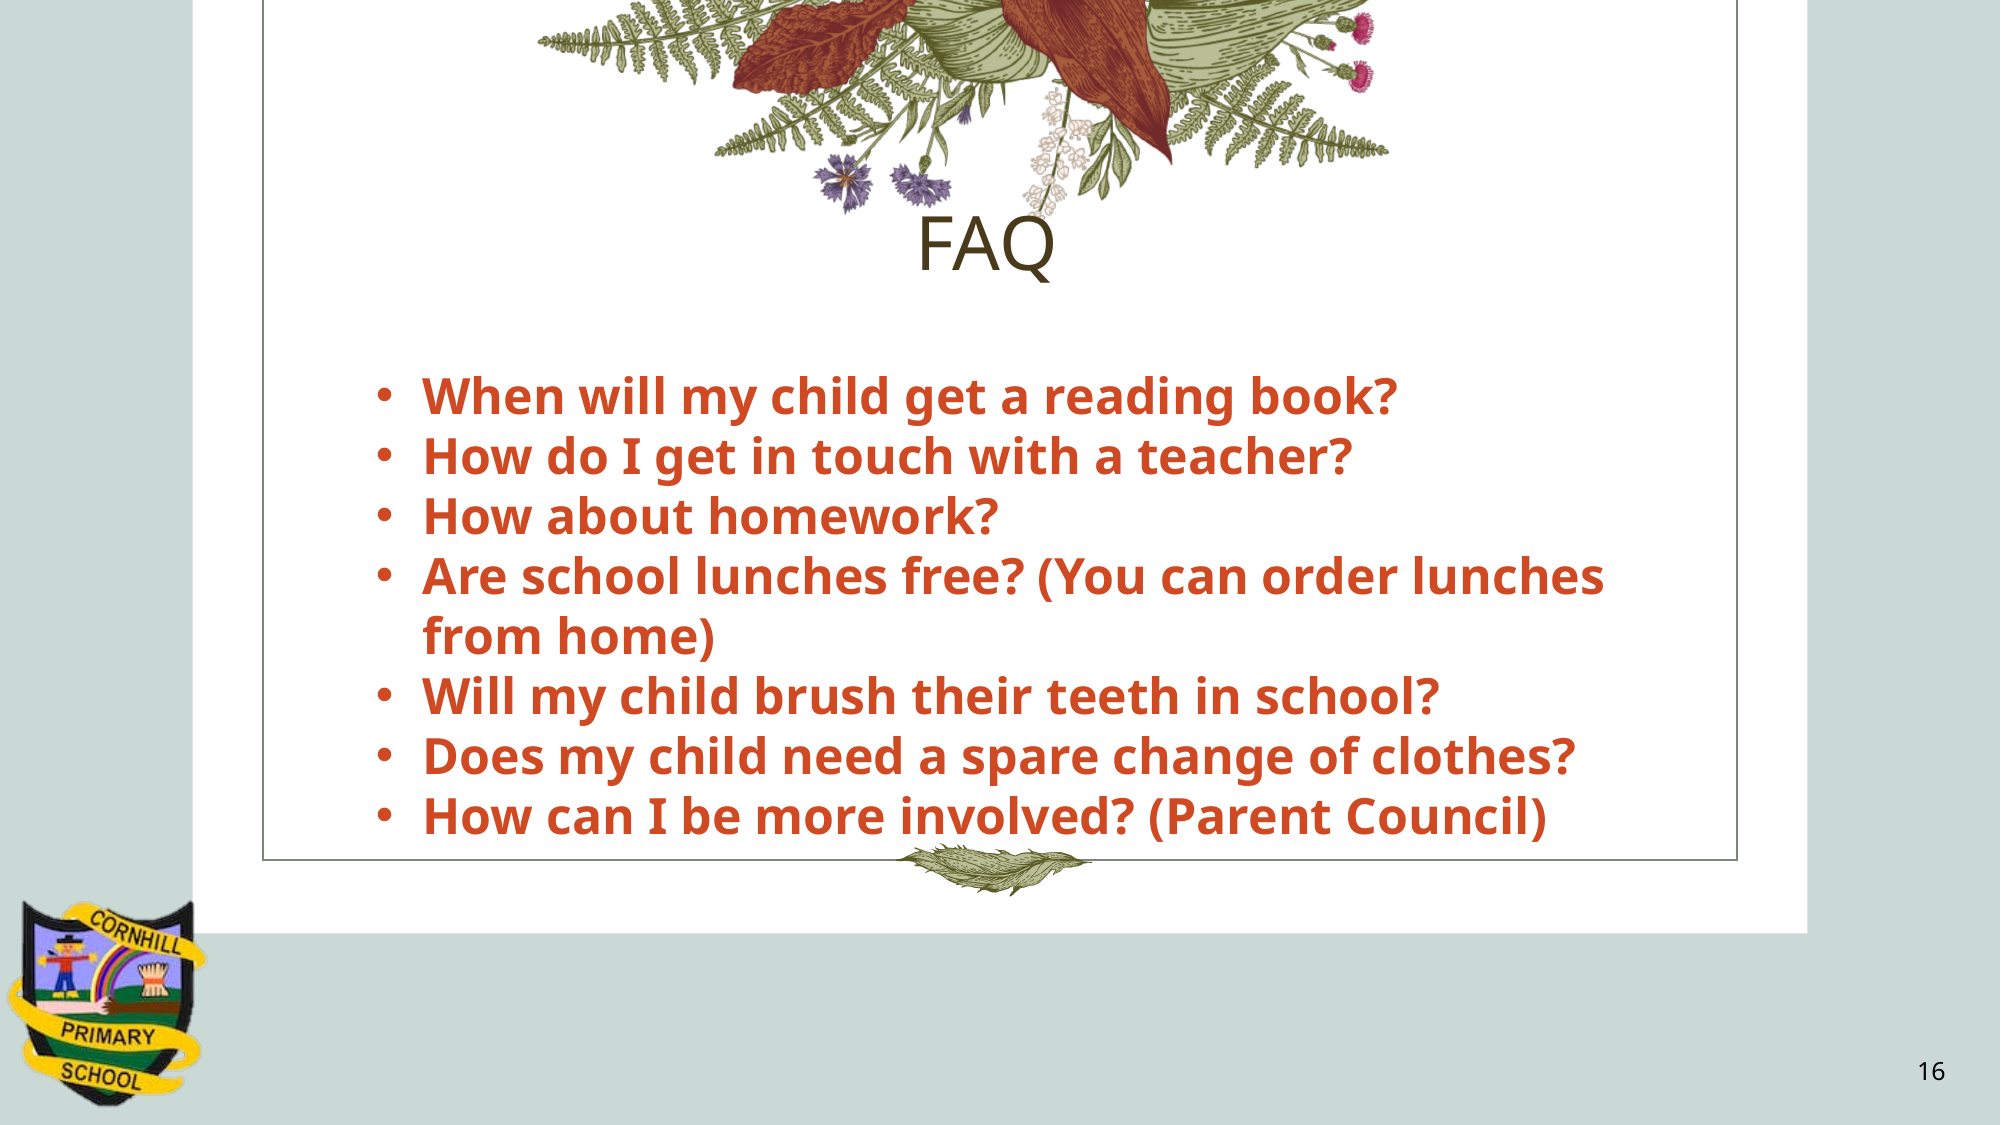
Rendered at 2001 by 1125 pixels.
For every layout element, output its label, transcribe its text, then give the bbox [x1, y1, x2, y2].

picture [535, 0, 1416, 180]
slide_number ‹#› [1510, 1042, 1961, 1103]
text_box When will my child get a reading book? How do I get in touch with a teacher? How about homework? Are school lunches free? (You can order lunches from home) Will my child brush their teeth in school? Does my child need a spare change of clothes? How can I be more involved? (Parent Council) [360, 296, 1671, 957]
title FAQ [295, 180, 1678, 312]
picture [0, 877, 216, 1125]
